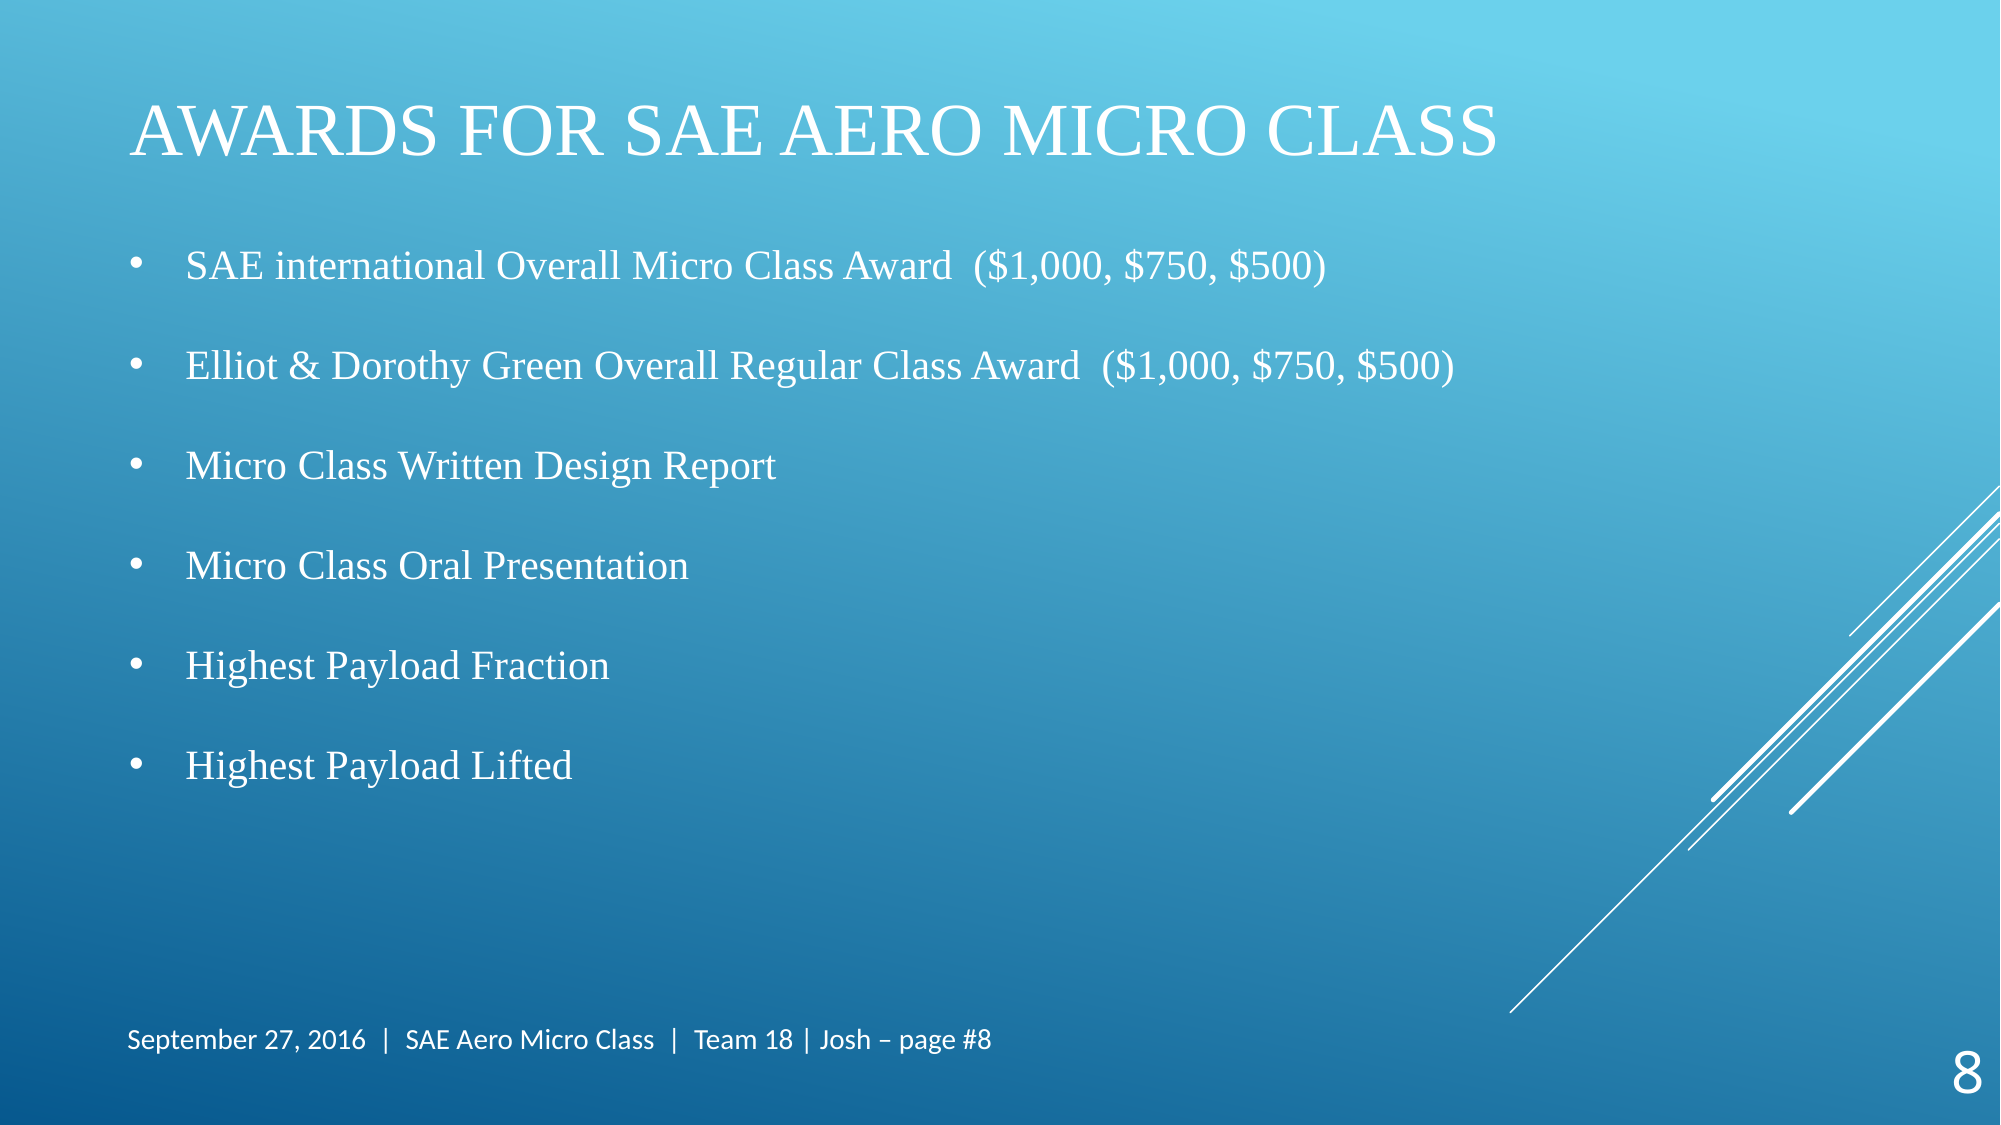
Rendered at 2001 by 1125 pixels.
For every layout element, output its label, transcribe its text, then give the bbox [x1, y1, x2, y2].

title Awards for sae aero micro class [114, 53, 1693, 197]
slide_number 8 [1812, 1012, 2000, 1123]
footer September 27, 2016 | SAE Aero Micro Class | Team 18 | Josh – page #8 [112, 1012, 1350, 1073]
text_box SAE international Overall Micro Class Award ($1,000, $750, $500) Elliot & Dorothy Green Overall Regular Class Award ($1,000, $750, $500) Micro Class Written Design Report Micro Class Oral Presentation Highest Payload Fraction Highest Payload Lifted [114, 230, 1572, 796]
